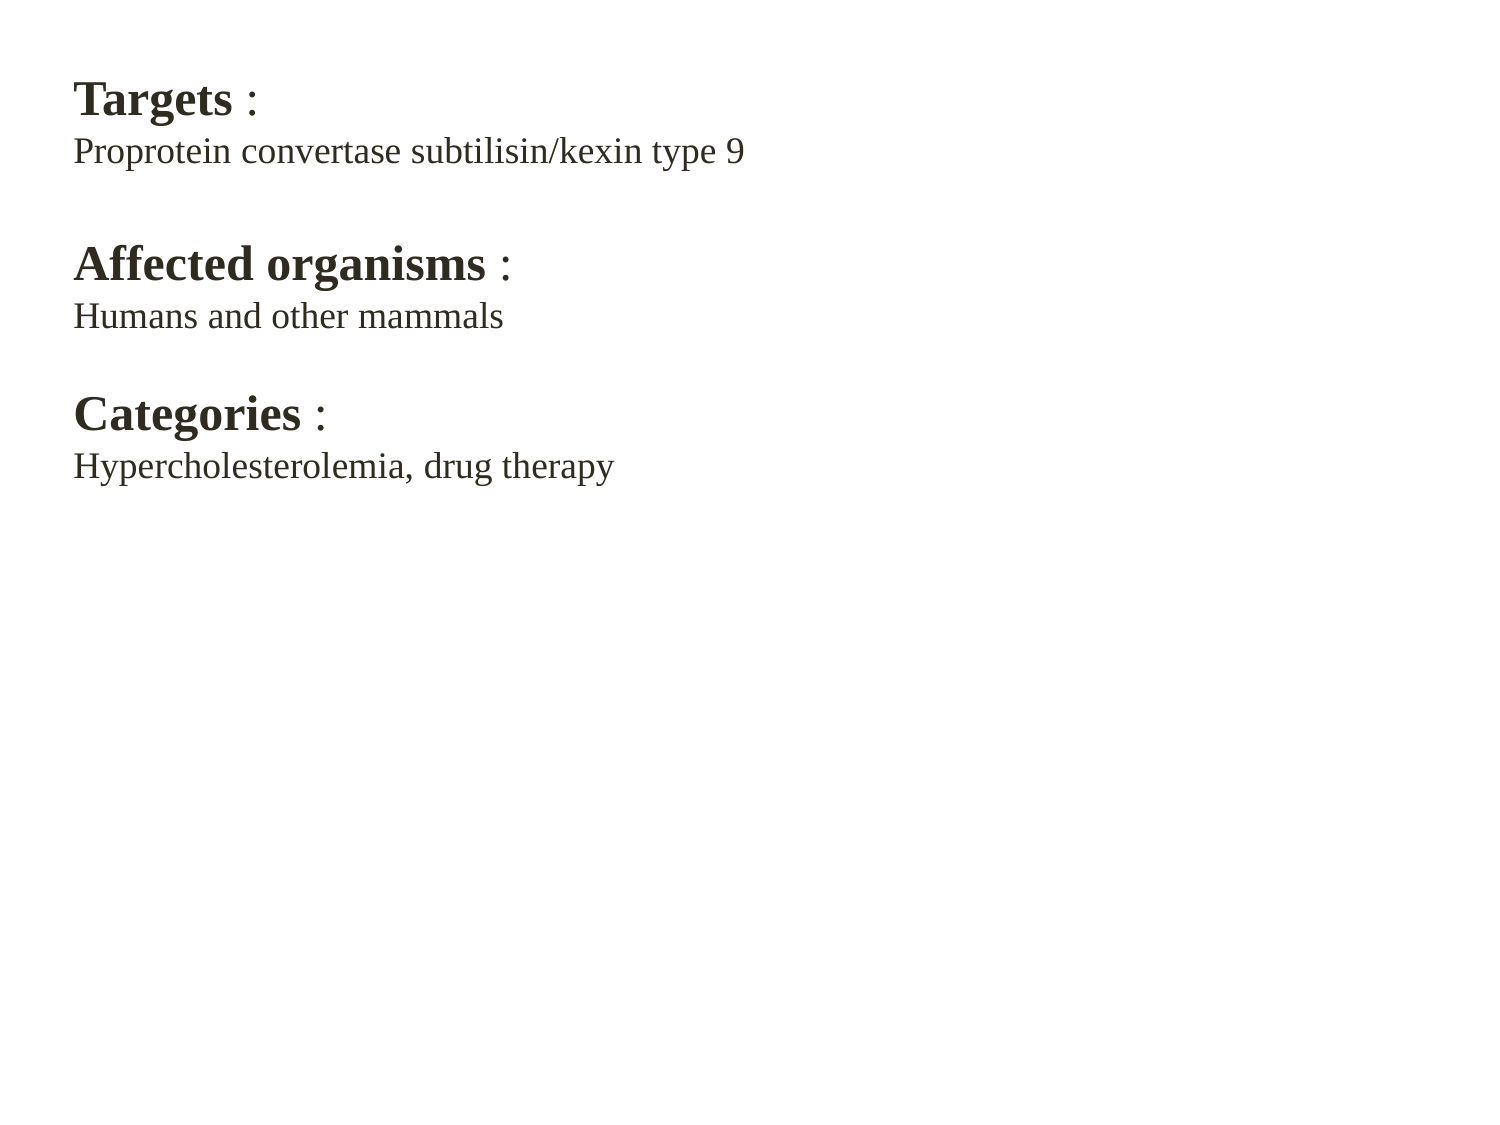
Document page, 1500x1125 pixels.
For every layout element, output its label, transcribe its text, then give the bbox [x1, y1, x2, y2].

text_box Targets : Proprotein convertase subtilisin/kexin type 9 Affected organisms : Humans and other mammals Categories : Hypercholesterolemia, drug therapy [58, 58, 1334, 1037]
